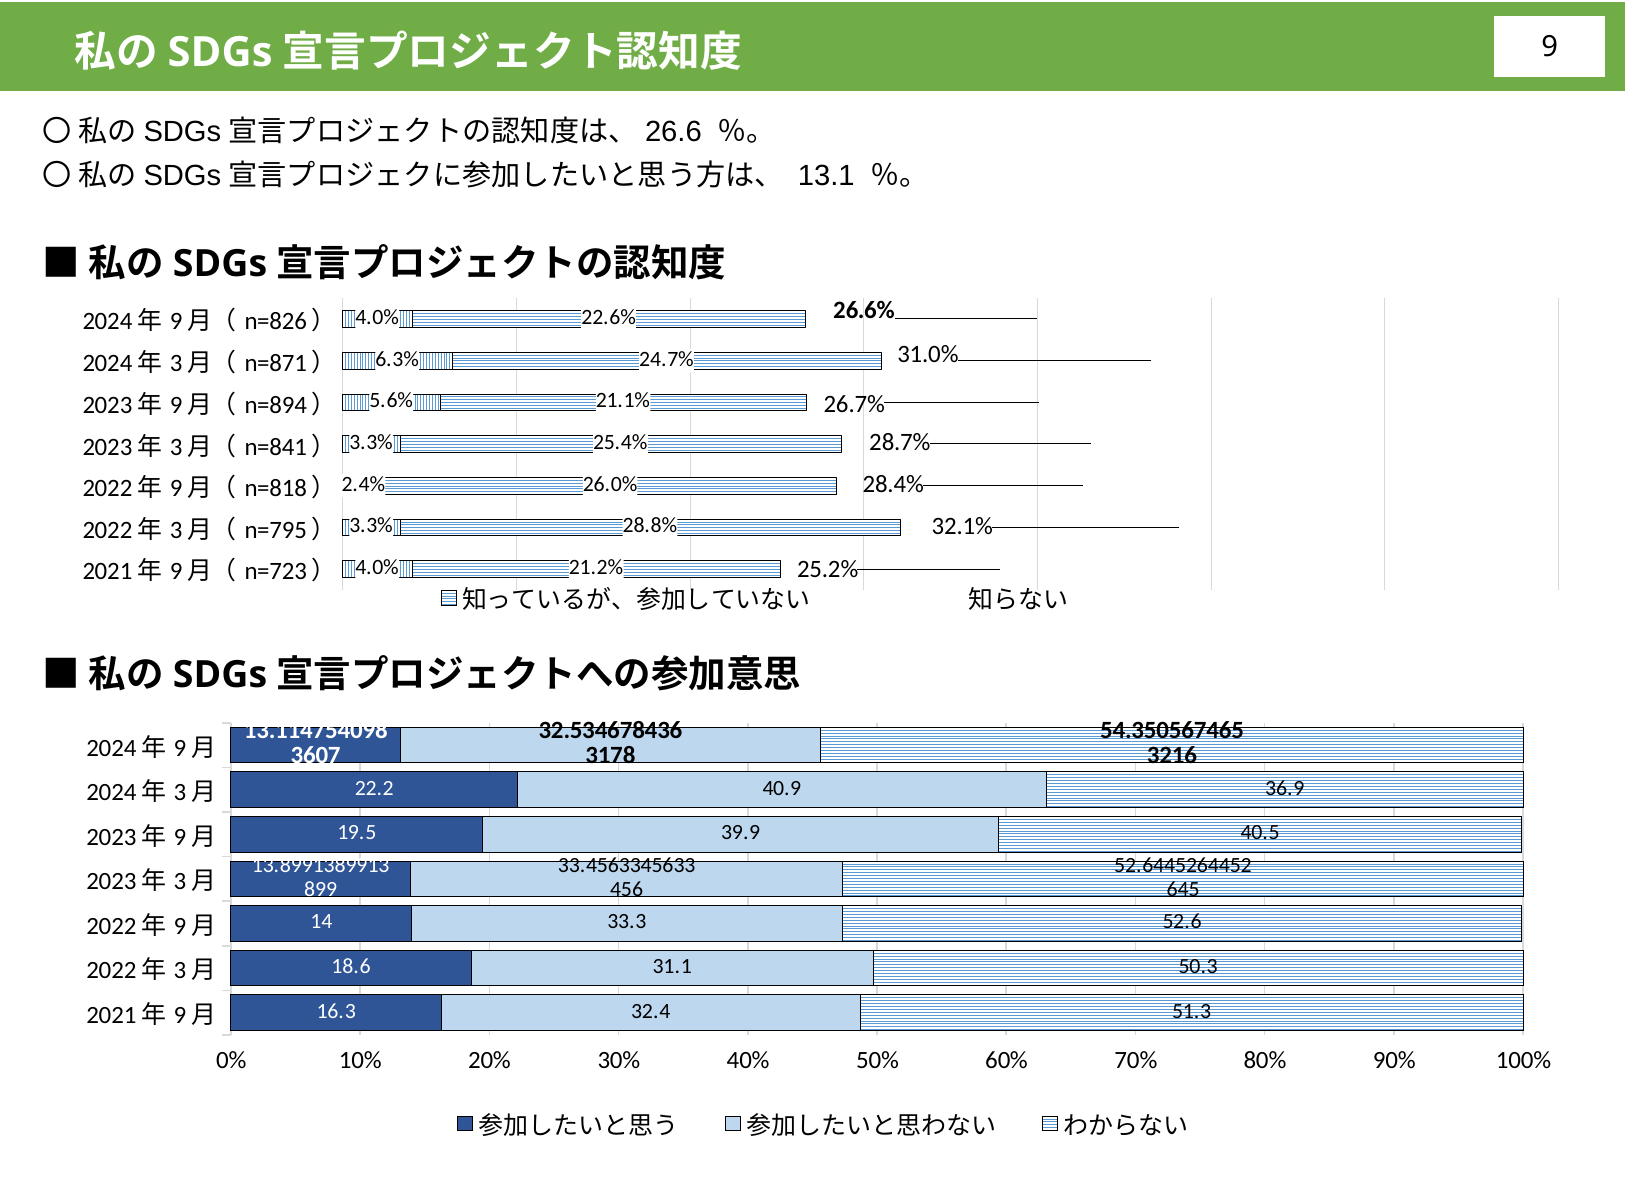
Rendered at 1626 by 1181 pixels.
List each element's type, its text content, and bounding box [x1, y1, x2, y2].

text_box ■私のSDGs宣言プロジェクトへの参加意思 [27, 643, 996, 703]
chart [82, 720, 1565, 1166]
text_box 〇 私のSDGs宣言プロジェクトの認知度は、26.6 ％。 〇 私のSDGs宣言プロジェクに参加したいと思う方は、 13.1 ％。 [27, 90, 1461, 204]
text_box 私のSDGs宣言プロジェクト認知度 [0, 2, 1625, 91]
chart [82, 292, 1565, 630]
text_box ■私のSDGs宣言プロジェクトの認知度 [27, 231, 767, 292]
slide_number 8 [1493, 15, 1606, 78]
